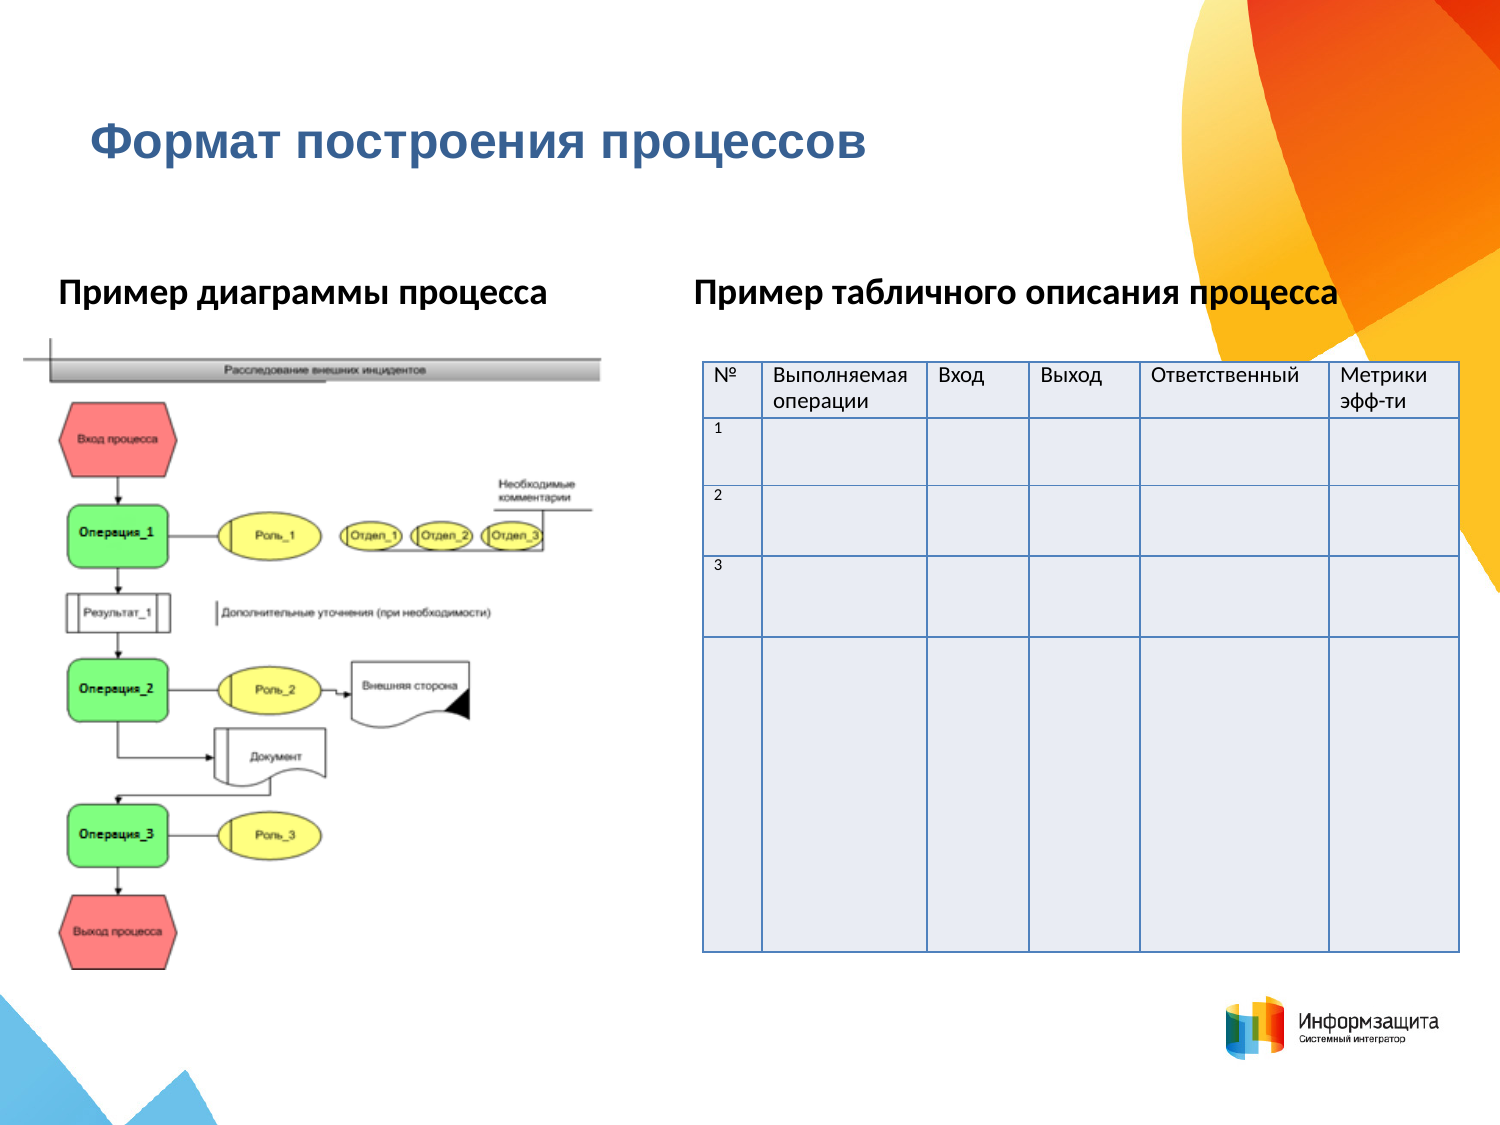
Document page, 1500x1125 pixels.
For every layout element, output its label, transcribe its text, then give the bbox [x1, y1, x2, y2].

table_cell [1030, 419, 1139, 485]
table_header Выполняемая операции [763, 363, 926, 417]
table_cell [1030, 557, 1139, 636]
table_header Выход [1030, 363, 1139, 417]
table_cell 2 [704, 486, 761, 555]
table_header № [704, 363, 761, 417]
title Формат построения процессов [75, 45, 1425, 233]
table_cell [1330, 557, 1458, 636]
table_cell [763, 419, 926, 485]
table_cell [1141, 557, 1328, 636]
table_cell [763, 486, 926, 555]
text_box Пример табличного описания процесса [679, 259, 1440, 320]
text_box Пример диаграммы процесса [43, 259, 657, 320]
table_header Ответственный [1141, 363, 1328, 417]
table_cell [928, 419, 1028, 485]
table_cell 1 [704, 419, 761, 485]
table_cell [1030, 486, 1139, 555]
table_cell [1030, 638, 1139, 951]
table_cell [704, 638, 761, 951]
table_cell [1330, 419, 1458, 485]
table_header Метрики эфф-ти [1330, 363, 1458, 417]
table_cell [1330, 486, 1458, 555]
table_cell [1141, 638, 1328, 951]
table_cell [928, 557, 1028, 636]
table_header Вход [928, 363, 1028, 417]
table_cell [1330, 638, 1458, 951]
table_cell [928, 638, 1028, 951]
table_cell [763, 638, 926, 951]
table_cell 3 [704, 557, 761, 636]
table_cell [1141, 486, 1328, 555]
table_cell [1141, 419, 1328, 485]
table_cell [763, 557, 926, 636]
table_cell [928, 486, 1028, 555]
picture [0, 0, 1500, 1125]
